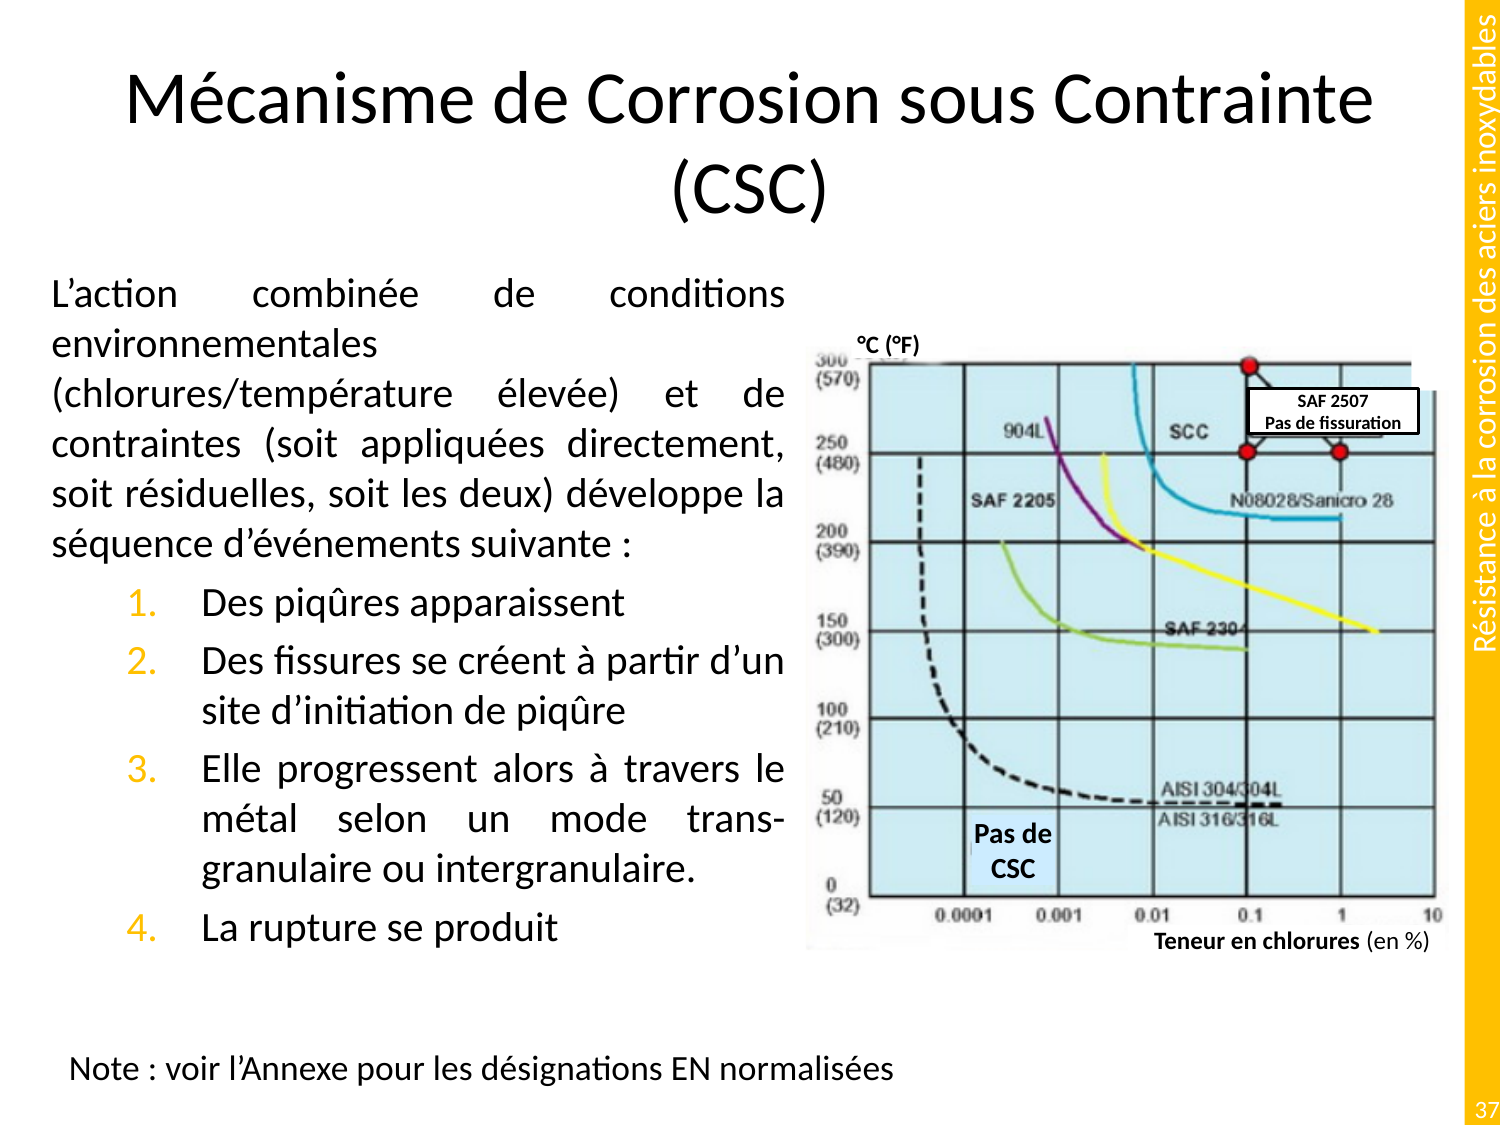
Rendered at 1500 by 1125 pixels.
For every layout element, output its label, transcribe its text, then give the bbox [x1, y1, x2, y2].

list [805, 335, 846, 958]
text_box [851, 322, 1458, 963]
slide_number 37 [1464, 1083, 1500, 1125]
title Mécanisme de Corrosion sous Contrainte (CSC) [75, 45, 1425, 233]
list L’action combinée de conditions environnementales (chlorures/température élevée) et de contraintes (soit appliquées directement, soit résiduelles, soit les deux) développe la séquence d’événements suivante : Des piqûres apparaissent Des fissures se créent à partir d’un site d’initiation de piqûre Elle progressent alors à travers le métal selon un mode trans-granulaire ou intergranulaire. La rupture se produit [36, 258, 801, 1038]
text_box Note : voir l’Annexe pour les désignations EN normalisées [54, 1037, 1349, 1095]
